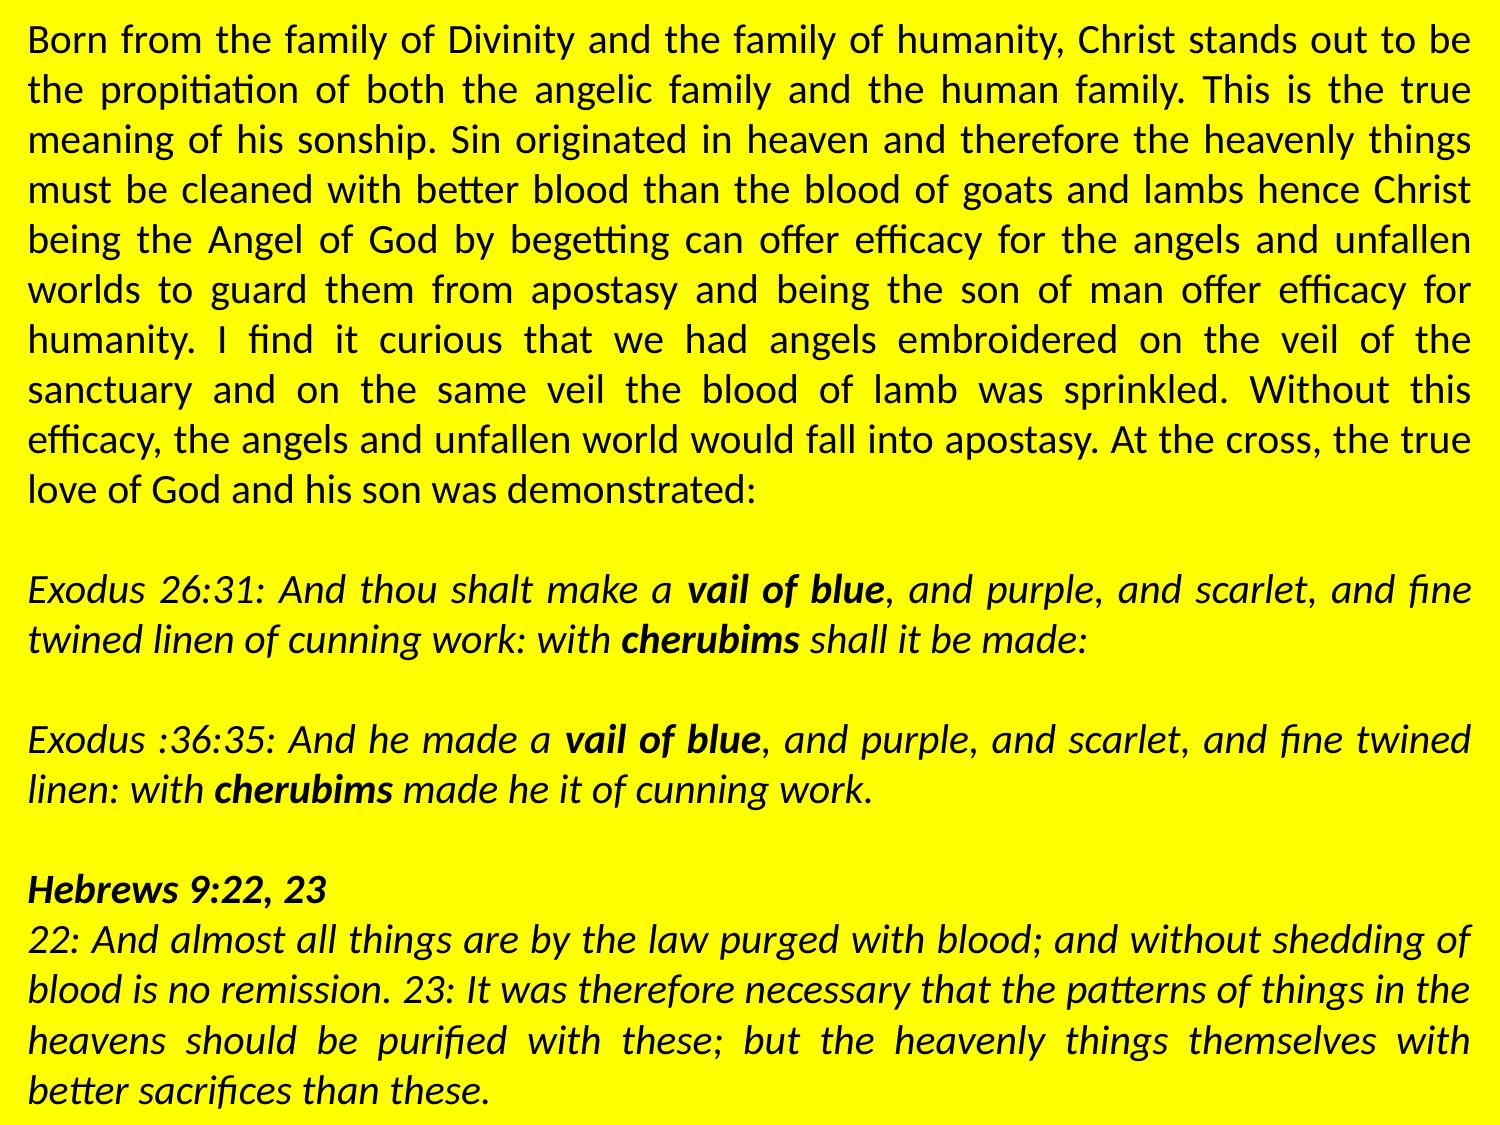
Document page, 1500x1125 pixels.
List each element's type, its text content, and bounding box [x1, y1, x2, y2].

text_box Born from the family of Divinity and the family of humanity, Christ stands out to be the propitiation of both the angelic family and the human family. This is the true meaning of his sonship. Sin originated in heaven and therefore the heavenly things must be cleaned with better blood than the blood of goats and lambs hence Christ being the Angel of God by begetting can offer efficacy for the angels and unfallen worlds to guard them from apostasy and being the son of man offer efficacy for humanity. I find it curious that we had angels embroidered on the veil of the sanctuary and on the same veil the blood of lamb was sprinkled. Without this efficacy, the angels and unfallen world would fall into apostasy. At the cross, the true love of God and his son was demonstrated: Exodus 26:31: And thou shalt make a vail of blue, and purple, and scarlet, and fine twined linen of cunning work: with cherubims shall it be made: Exodus :36:35: And he made a vail of blue, and purple, and scarlet, and fine twined linen: with cherubims made he it of cunning work. Hebrews 9:22, 23 22: And almost all things are by the law purged with blood; and without shedding of blood is no remission. 23: It was therefore necessary that the patterns of things in the heavens should be purified with these; but the heavenly things themselves with better sacrifices than these. [12, 4, 1488, 1120]
